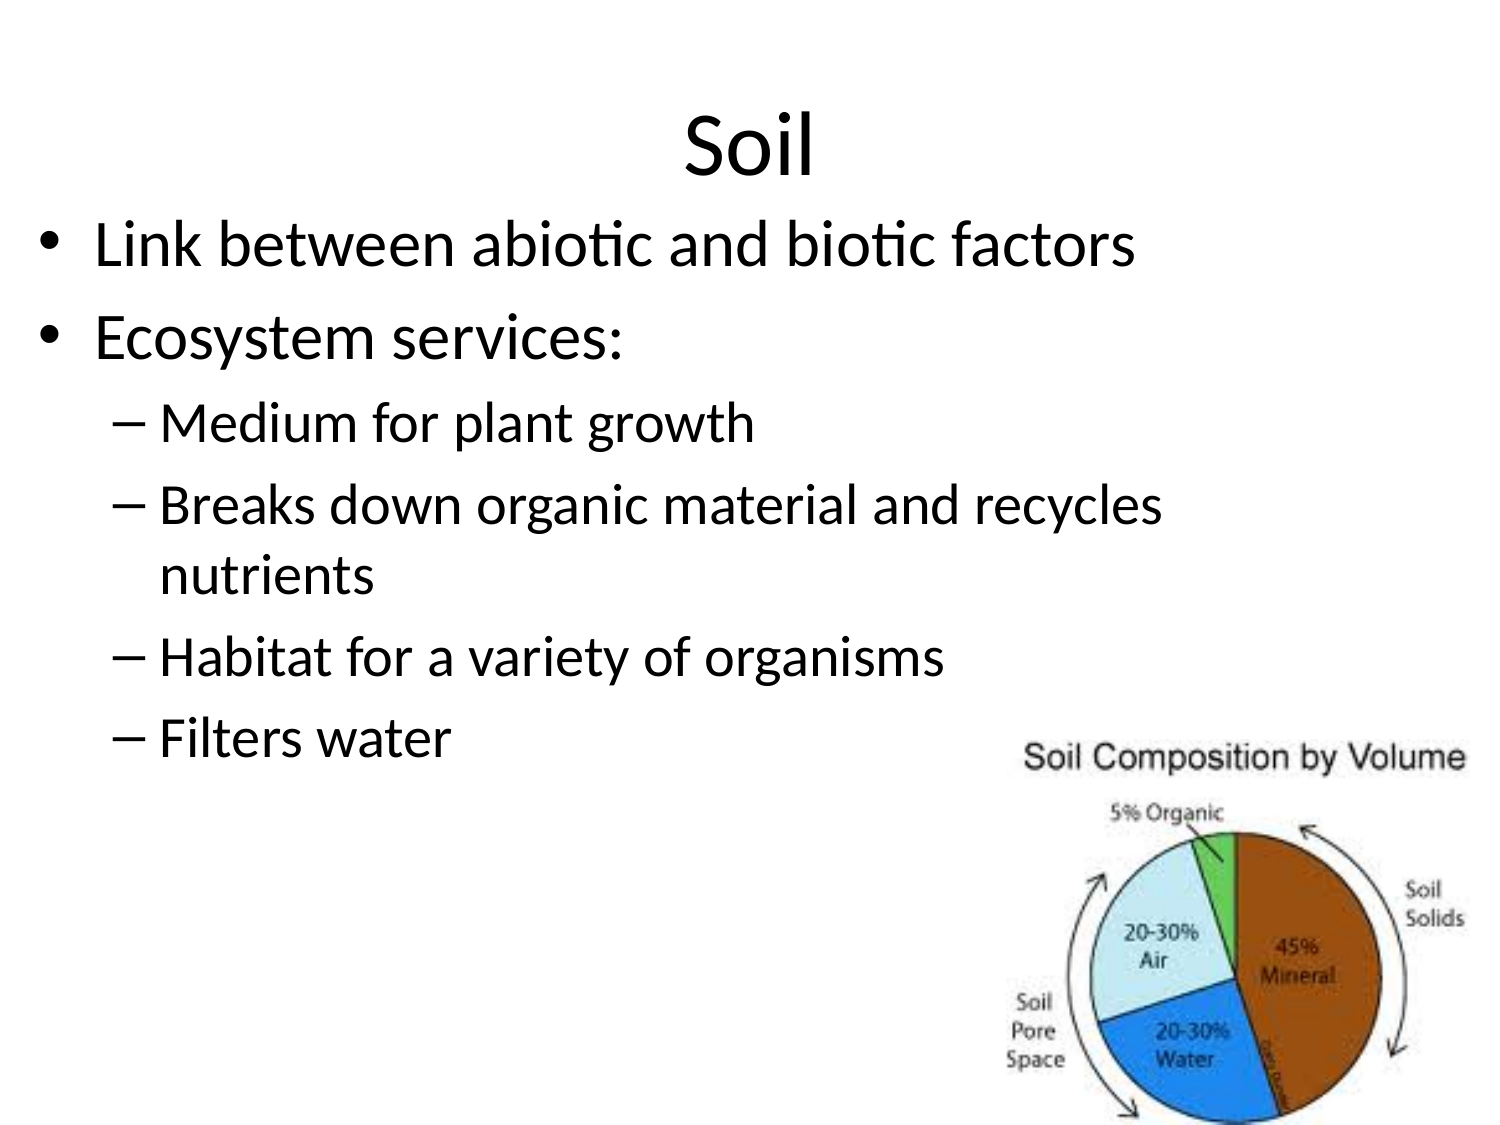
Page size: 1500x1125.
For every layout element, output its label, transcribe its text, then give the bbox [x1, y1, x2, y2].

title Soil [75, 45, 1425, 233]
picture [1006, 738, 1470, 1125]
list Link between abiotic and biotic factors Ecosystem services: Medium for plant growth Breaks down organic material and recycles nutrients Habitat for a variety of organisms Filters water [22, 192, 1403, 989]
